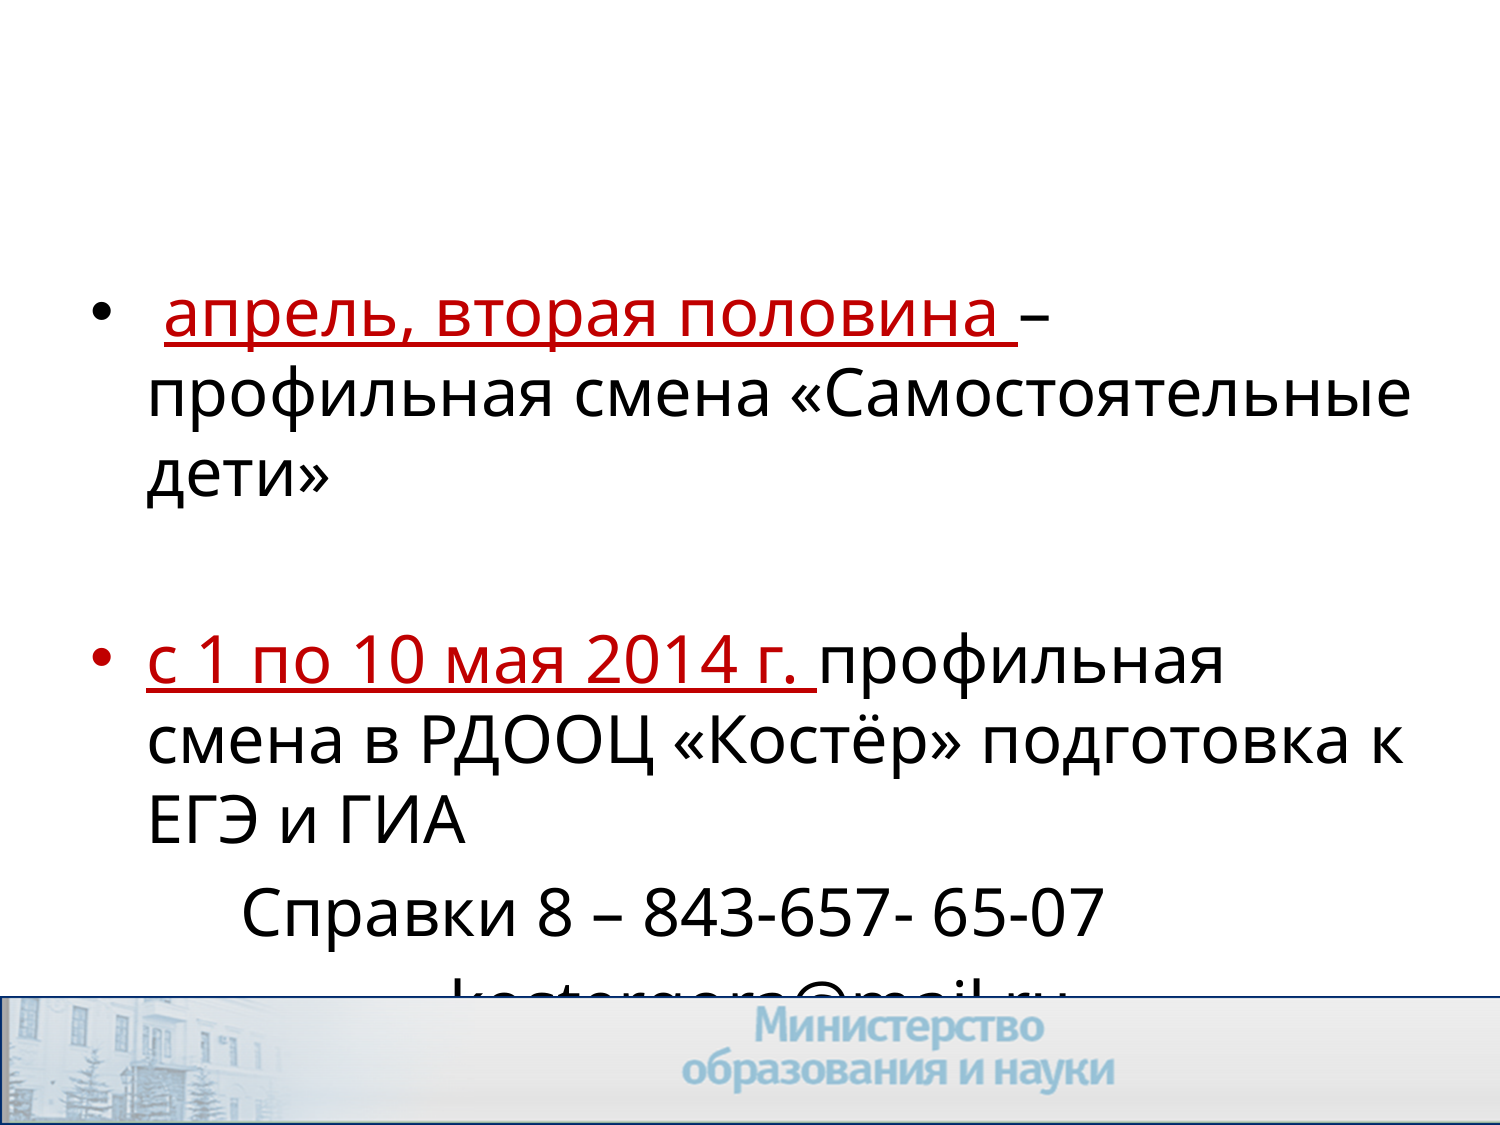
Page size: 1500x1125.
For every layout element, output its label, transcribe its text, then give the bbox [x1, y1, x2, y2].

picture [0, 995, 1500, 1125]
list апрель, вторая половина – профильная смена «Самостоятельные дети» с 1 по 10 мая 2014 г. профильная смена в РДООЦ «Костёр» подготовка к ЕГЭ и ГИА Справки 8 – 843-657- 65-07 kostergora@mail.ru [75, 262, 1447, 994]
